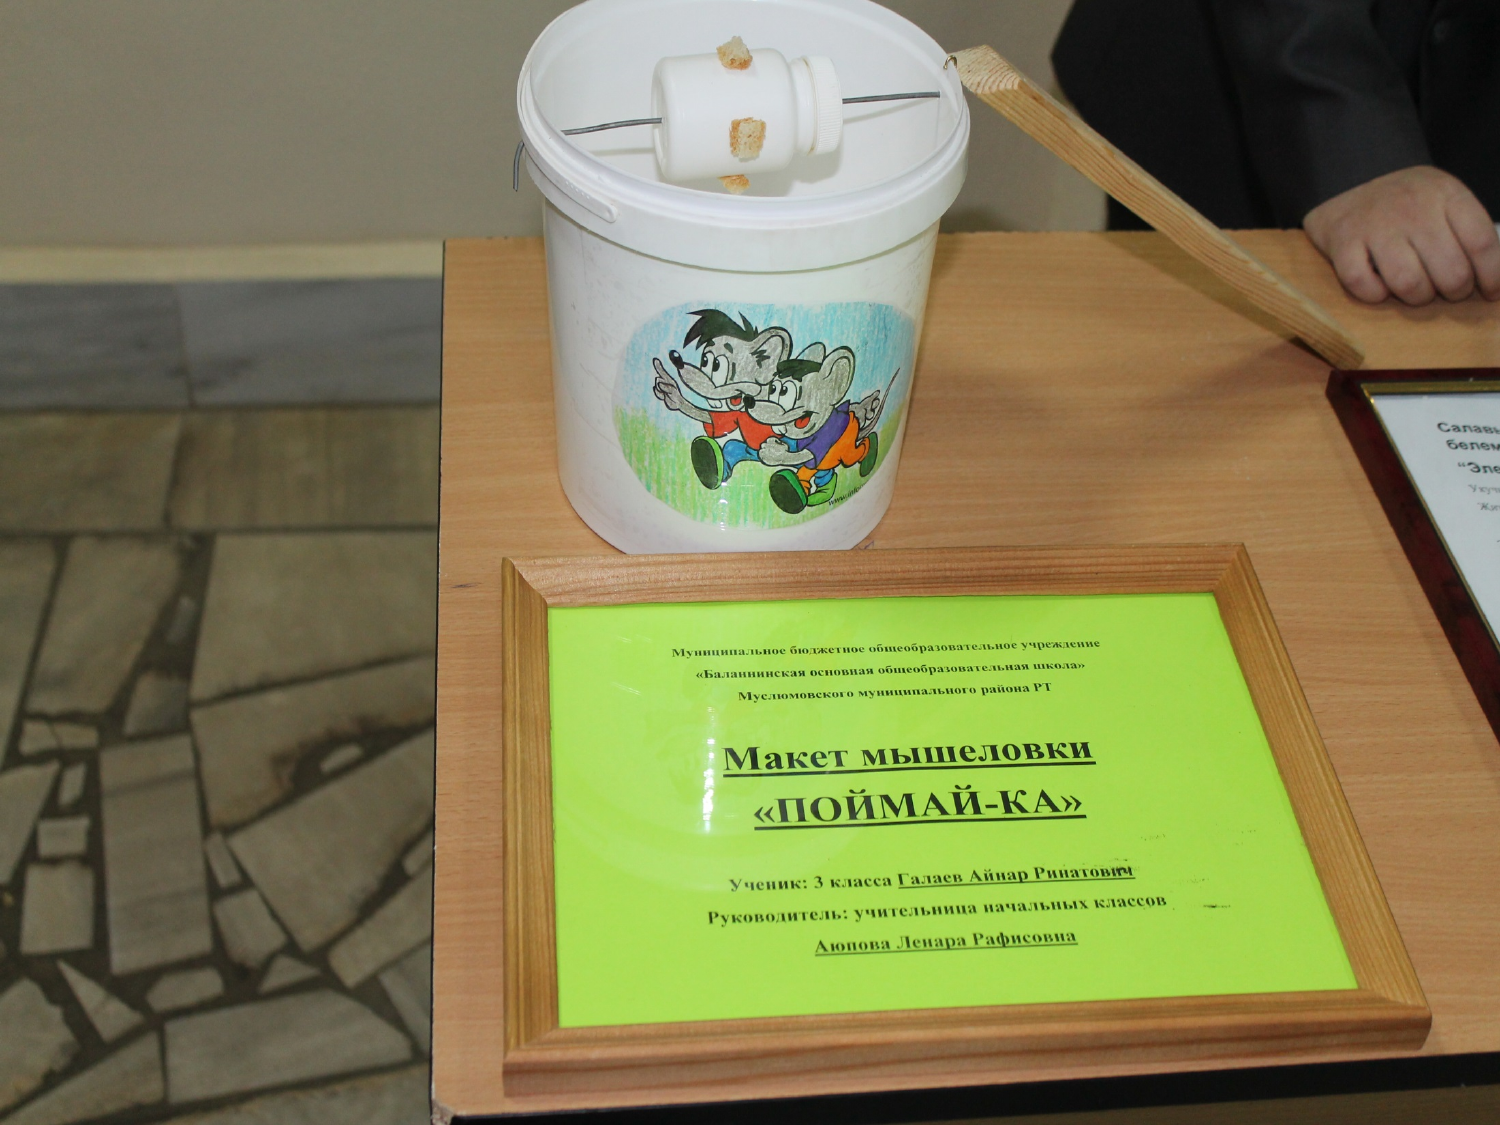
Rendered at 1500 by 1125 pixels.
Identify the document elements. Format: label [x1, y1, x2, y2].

list [0, 0, 1500, 1125]
